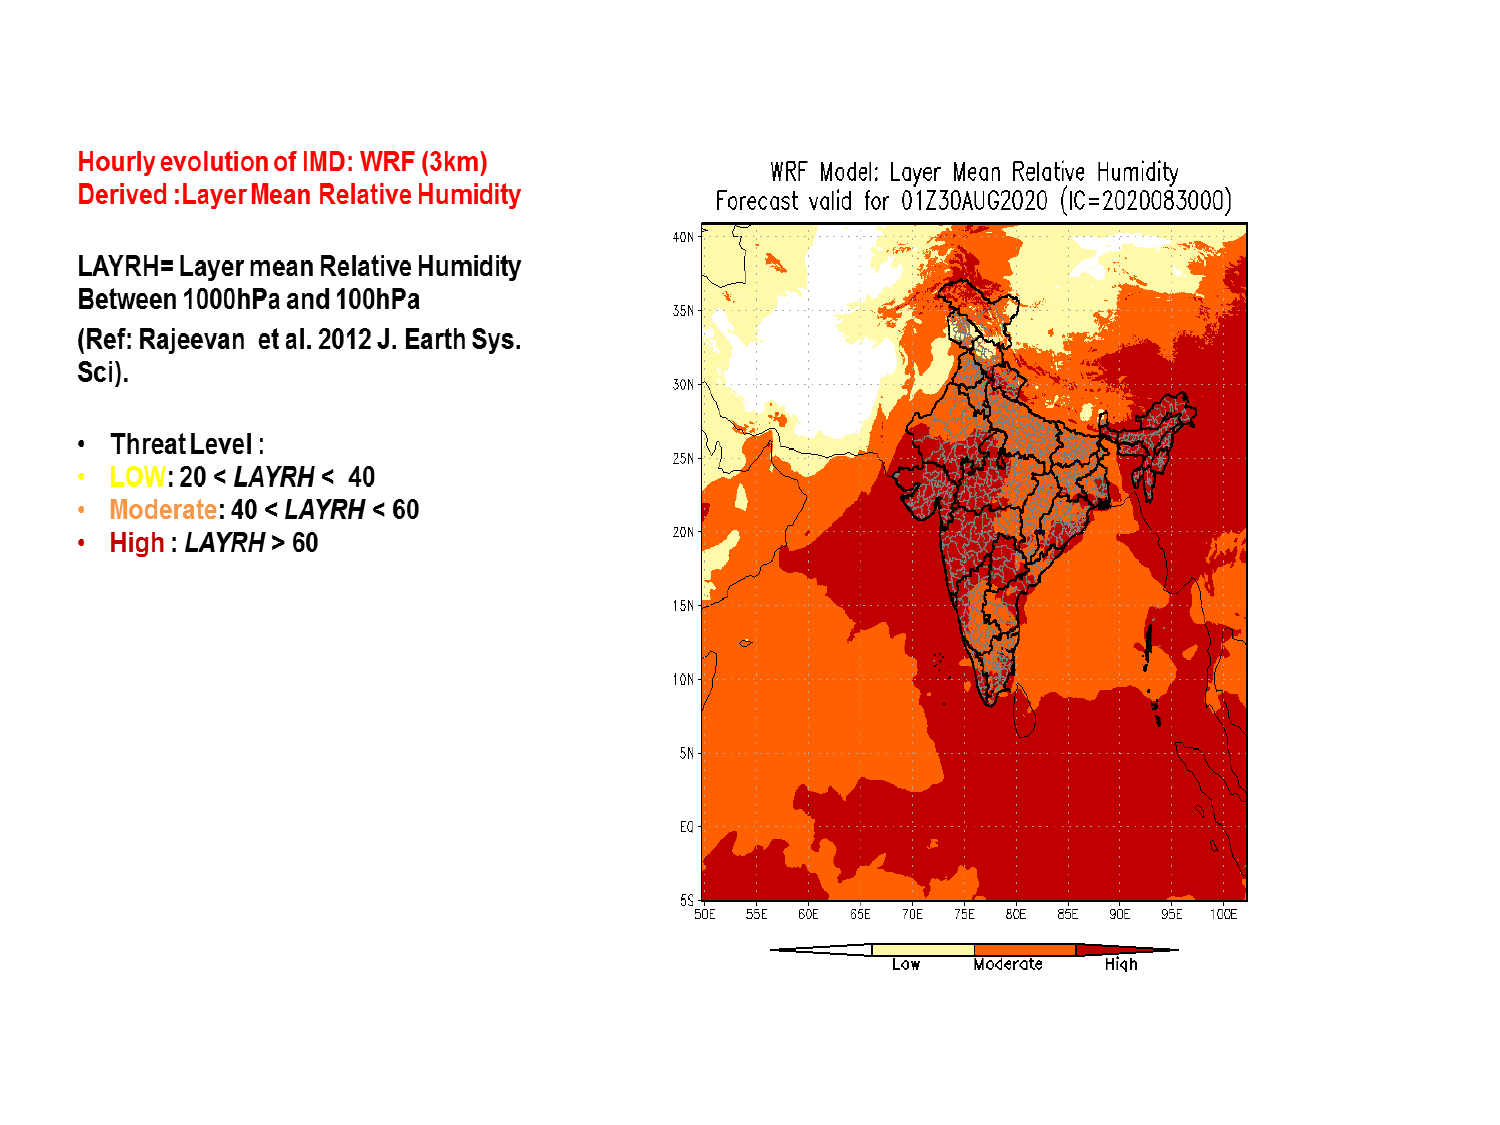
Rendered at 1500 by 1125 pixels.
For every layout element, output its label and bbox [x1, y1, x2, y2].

picture [74, 149, 1426, 976]
